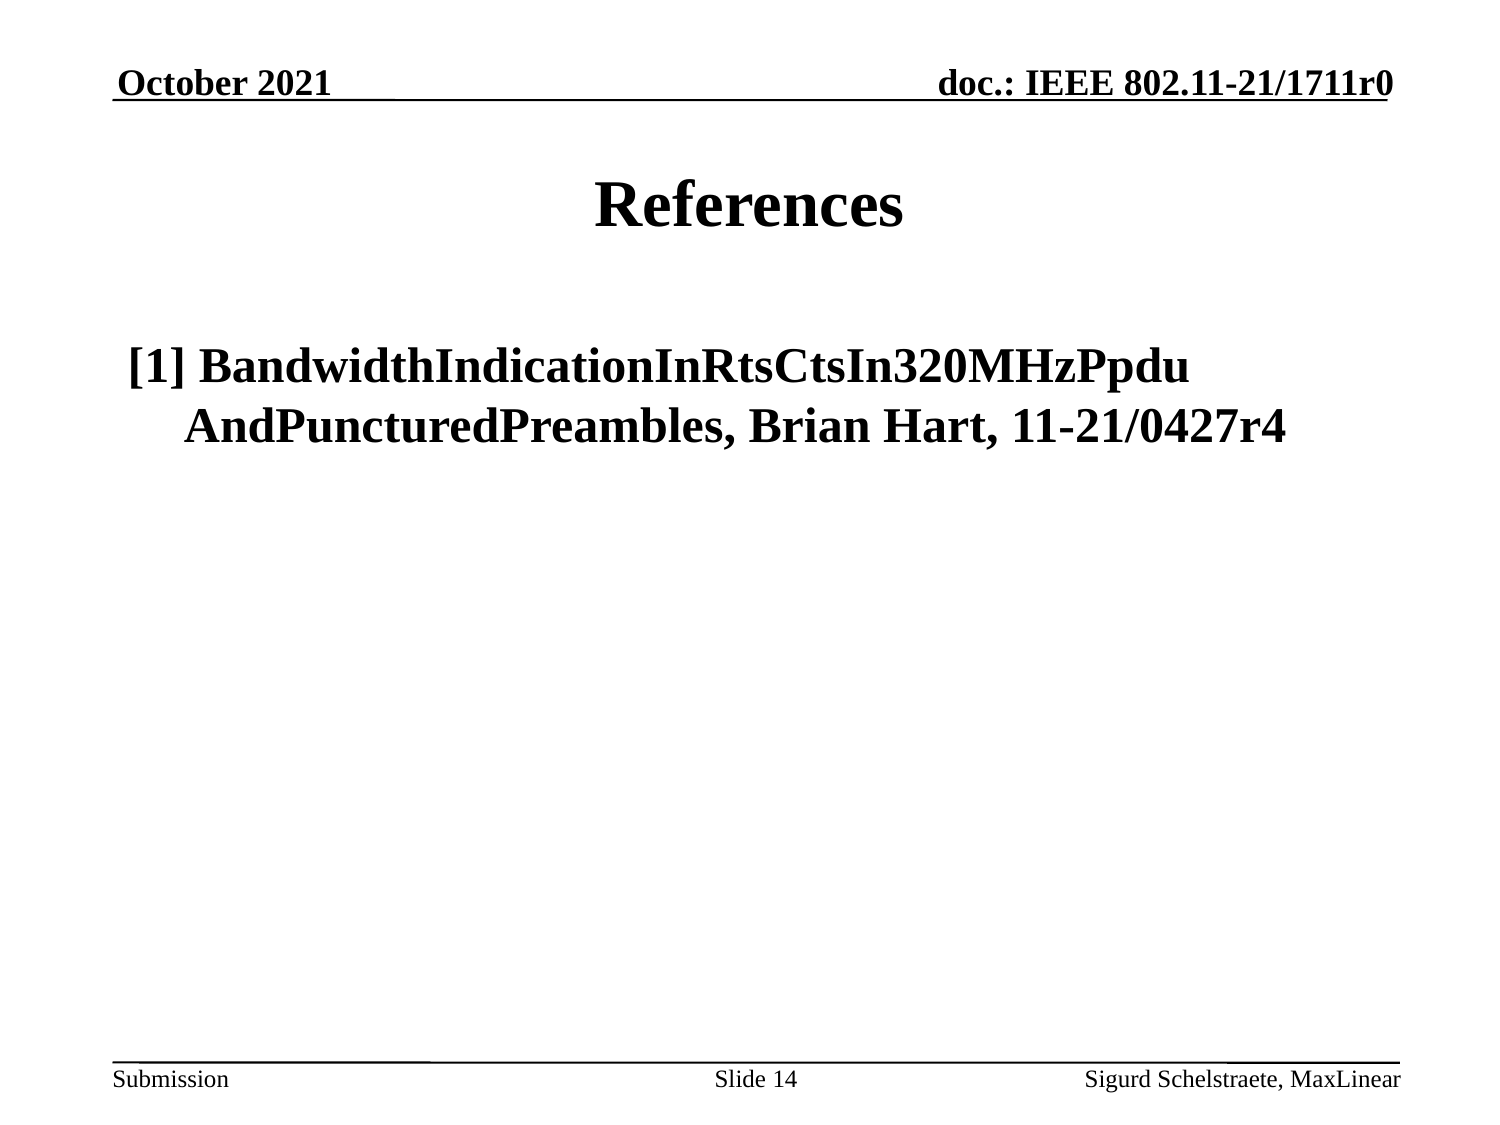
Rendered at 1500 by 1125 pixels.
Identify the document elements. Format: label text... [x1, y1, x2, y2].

title References [112, 112, 1388, 288]
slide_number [116, 58, 507, 104]
list [1] BandwidthIndicationInRtsCtsIn320MHzPpdu AndPuncturedPreambles, Brian Hart, 11-21/0427r4 [112, 324, 1388, 1016]
footer Sigurd Schelstraete, MaxLinear [902, 1061, 1402, 1093]
slide_number Slide 14 [712, 1061, 800, 1123]
